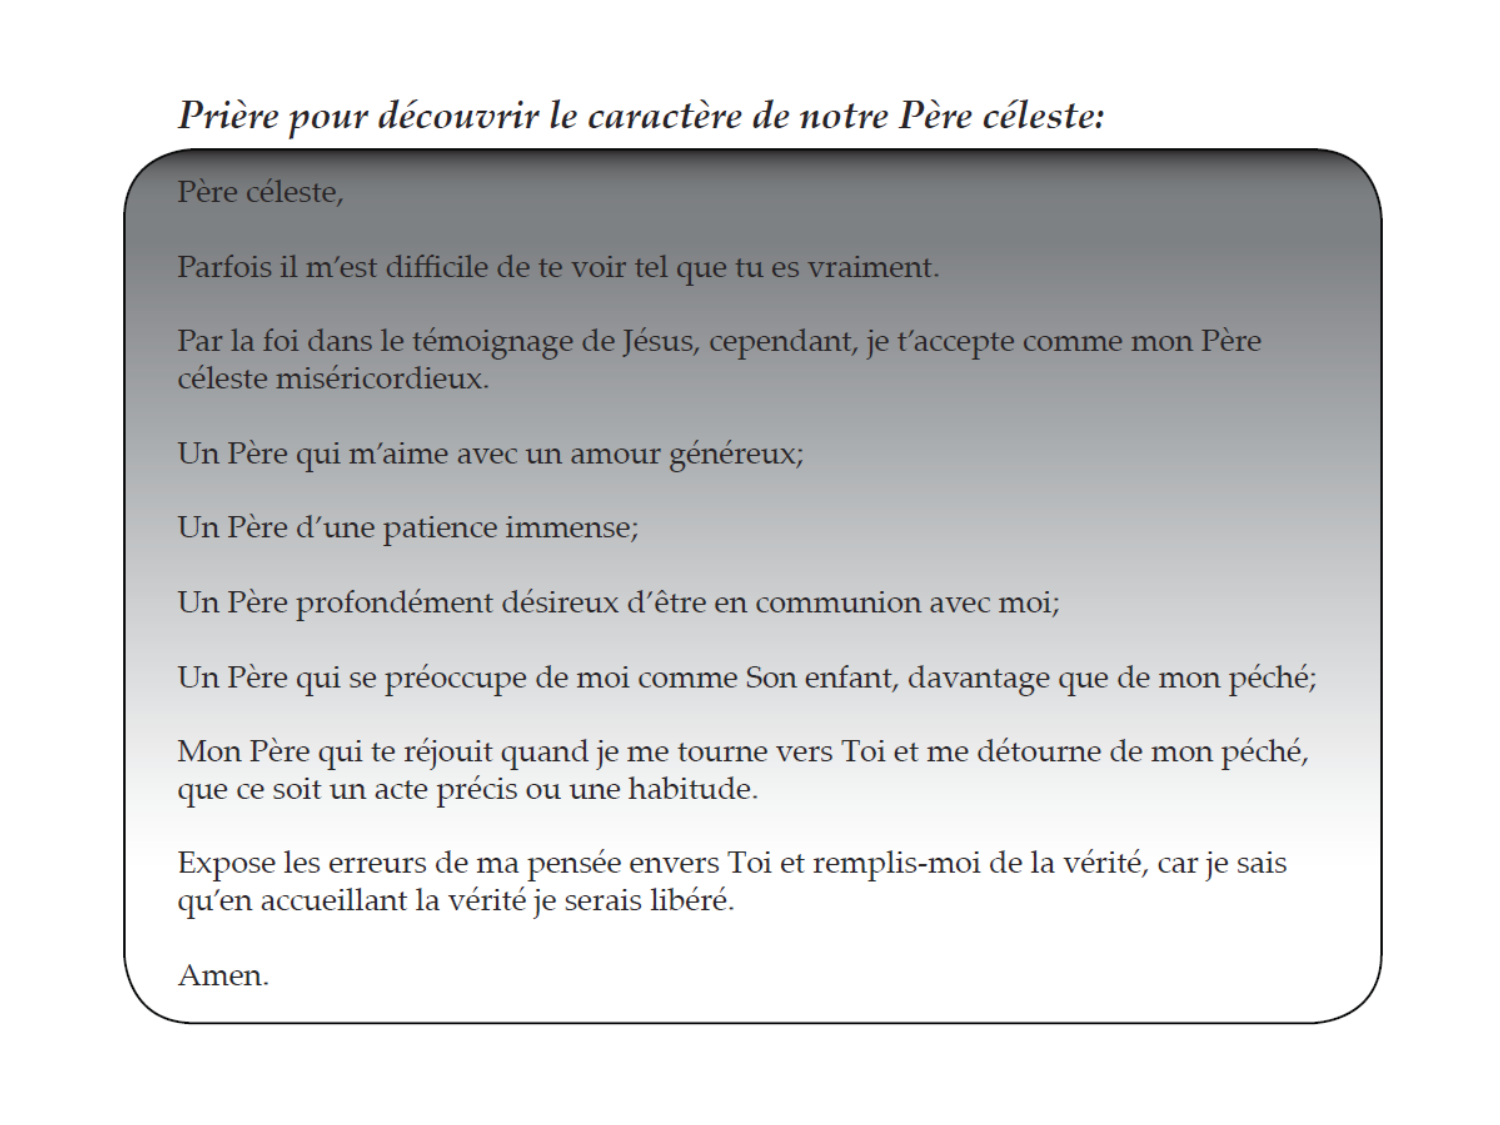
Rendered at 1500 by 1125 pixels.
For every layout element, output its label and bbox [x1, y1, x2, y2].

picture [106, 92, 1393, 1033]
